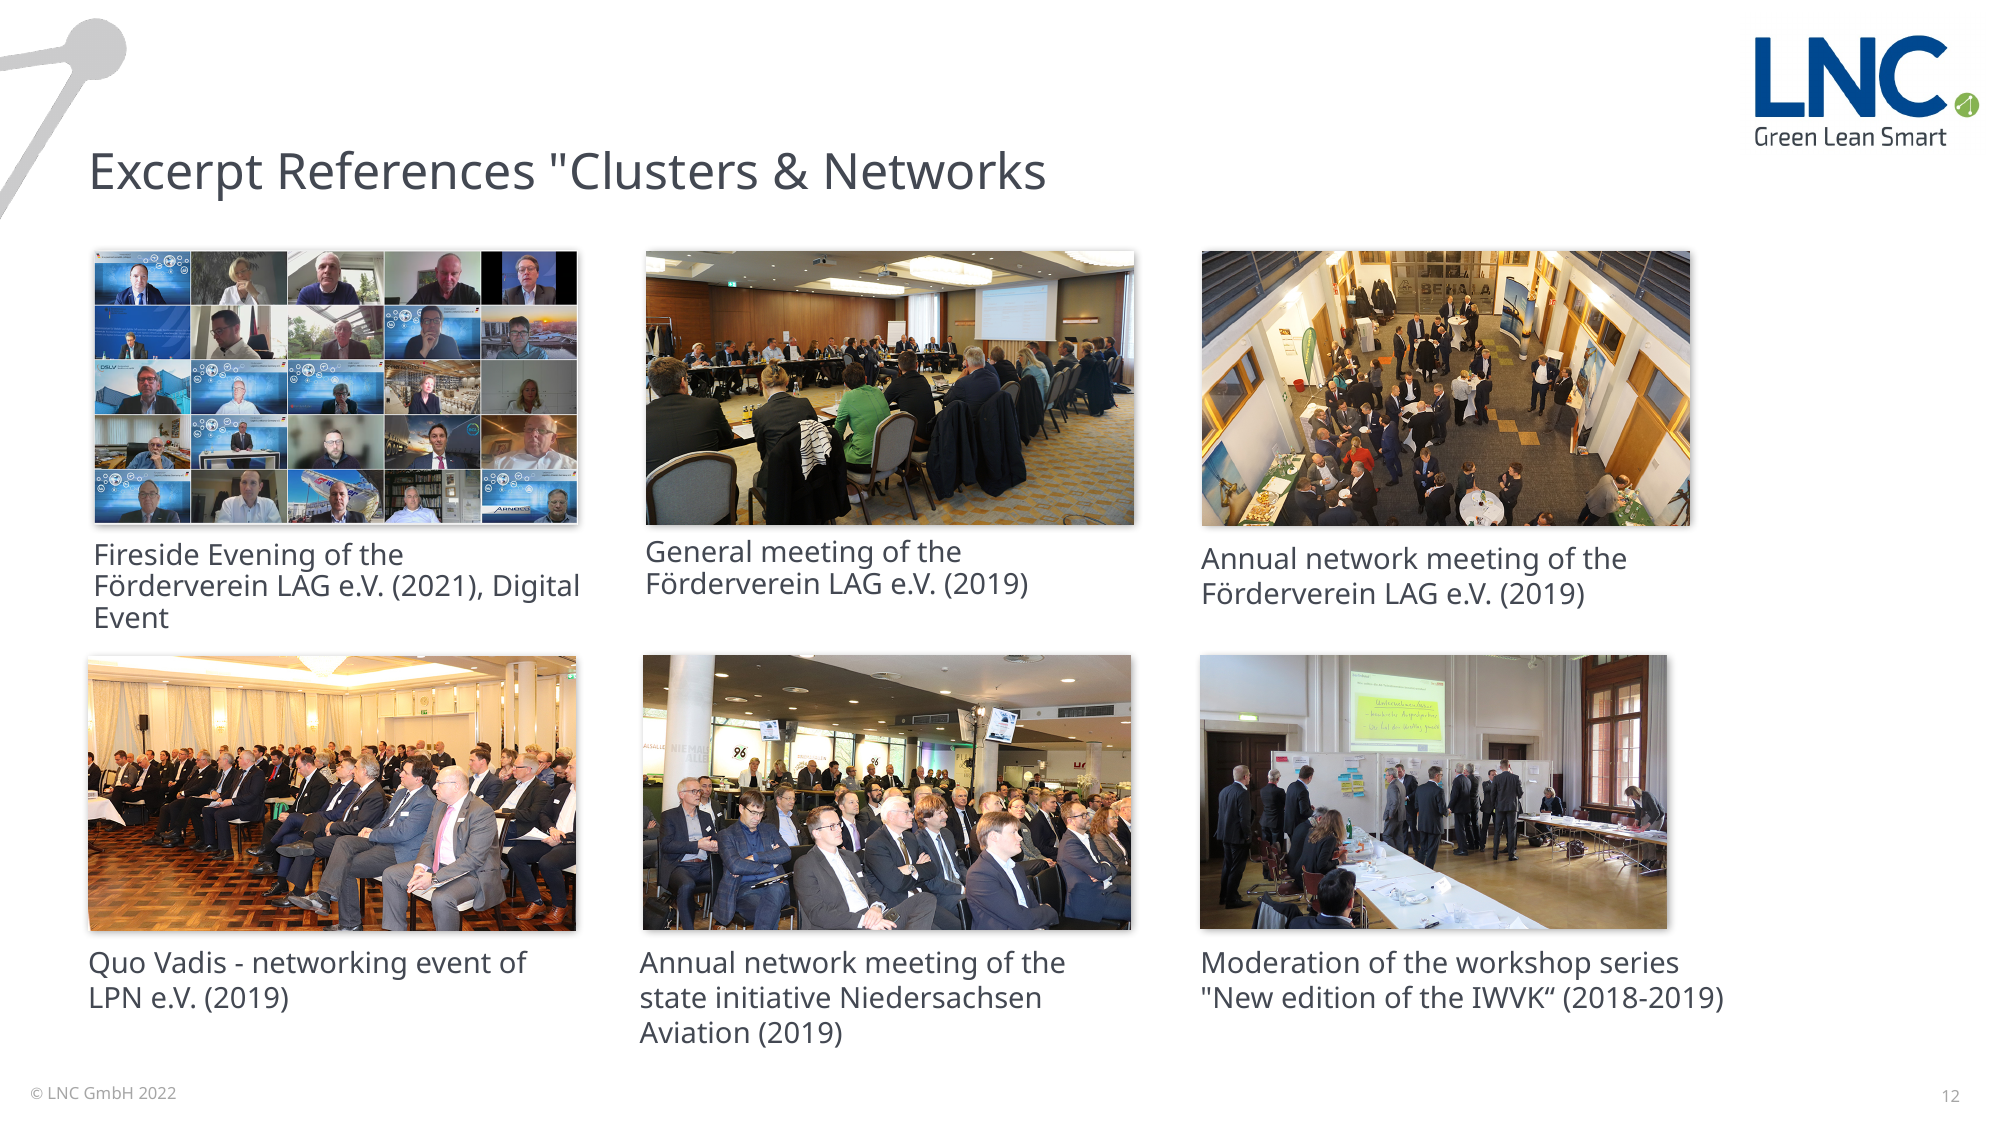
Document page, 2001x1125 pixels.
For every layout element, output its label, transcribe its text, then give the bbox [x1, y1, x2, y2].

picture [0, 0, 136, 271]
picture [646, 251, 1134, 525]
picture [94, 250, 578, 525]
text_box Moderation of the workshop series "New edition of the IWVK“ (2018-2019) [1200, 936, 1780, 1077]
text_box Annual network meeting of the state initiative Niedersachsen Aviation (2019) [639, 937, 1133, 1039]
text_box Quo Vadis - networking event of LPN e.V. (2019) [88, 937, 601, 1039]
picture [1202, 250, 1691, 526]
text_box Fireside Evening of the Förderverein LAG e.V. (2021), Digital Event [93, 532, 601, 618]
picture [643, 655, 1131, 930]
picture [88, 656, 576, 931]
text_box Annual network meeting of the Förderverein LAG e.V. (2019) [1201, 532, 1755, 634]
title Excerpt References "Clusters & Networks [88, 123, 1726, 225]
picture [1200, 655, 1667, 930]
text_box General meeting of the Förderverein LAG e.V. (2019) [645, 532, 1132, 652]
picture [1740, 12, 1986, 155]
